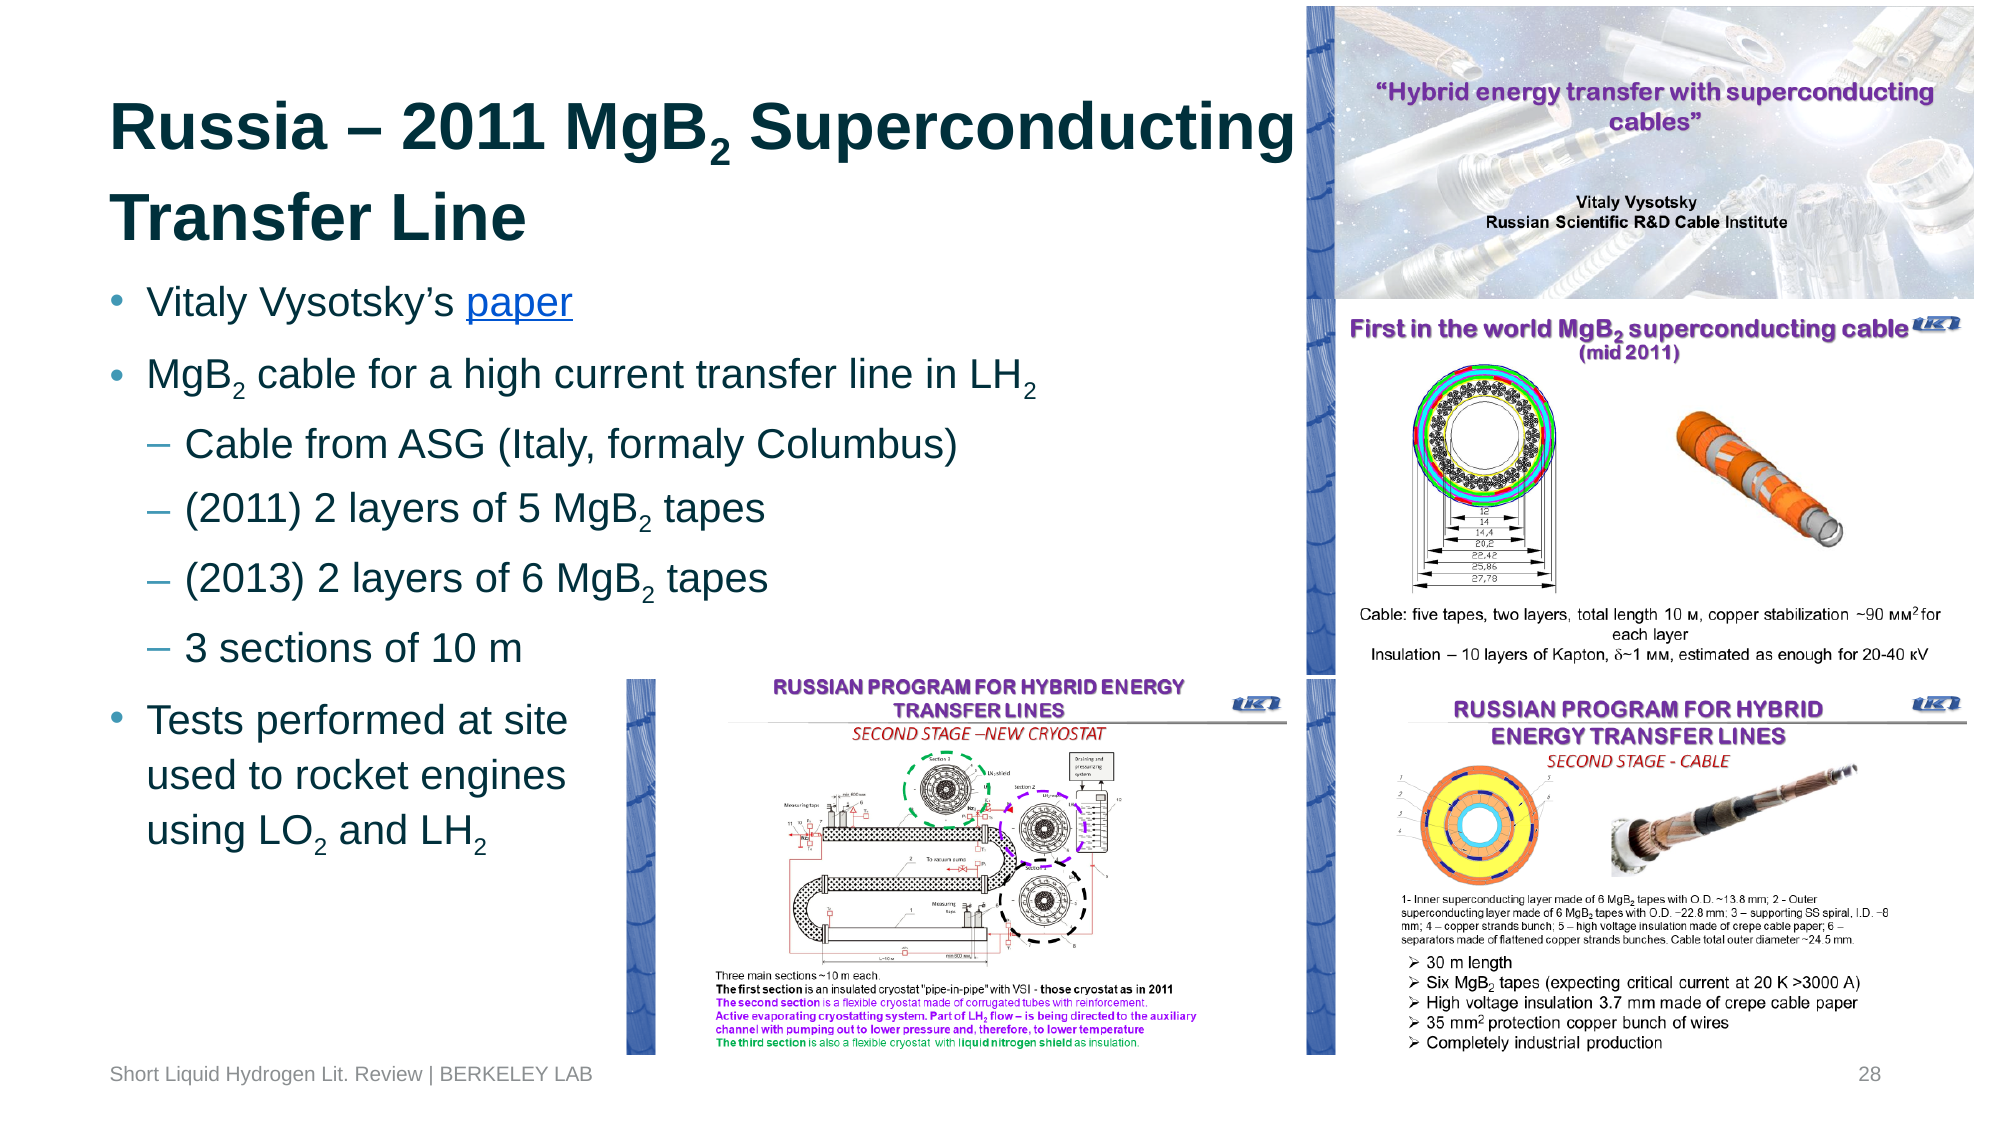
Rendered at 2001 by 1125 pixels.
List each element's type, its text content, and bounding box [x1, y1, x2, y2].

slide_number 28 [1780, 1064, 1897, 1103]
footer Short Liquid Hydrogen Lit. Review | BERKELEY LAB [94, 1042, 1589, 1103]
list Vitaly Vysotsky’s paper MgB2 cable for a high current transfer line in LH2 Cable from ASG (Italy, formaly Columbus) (2011) 2 layers of 5 MgB2 tapes (2013) 2 layers of 6 MgB2 tapes 3 sections of 10 m Tests performed at site used to rocket engines using LO2 and LH2 [94, 262, 1303, 1003]
title Russia – 2011 MgB2 Superconducting Transfer Line [94, 75, 1301, 262]
picture [626, 679, 1294, 1056]
picture [1306, 679, 1974, 1056]
picture [1306, 6, 1974, 675]
